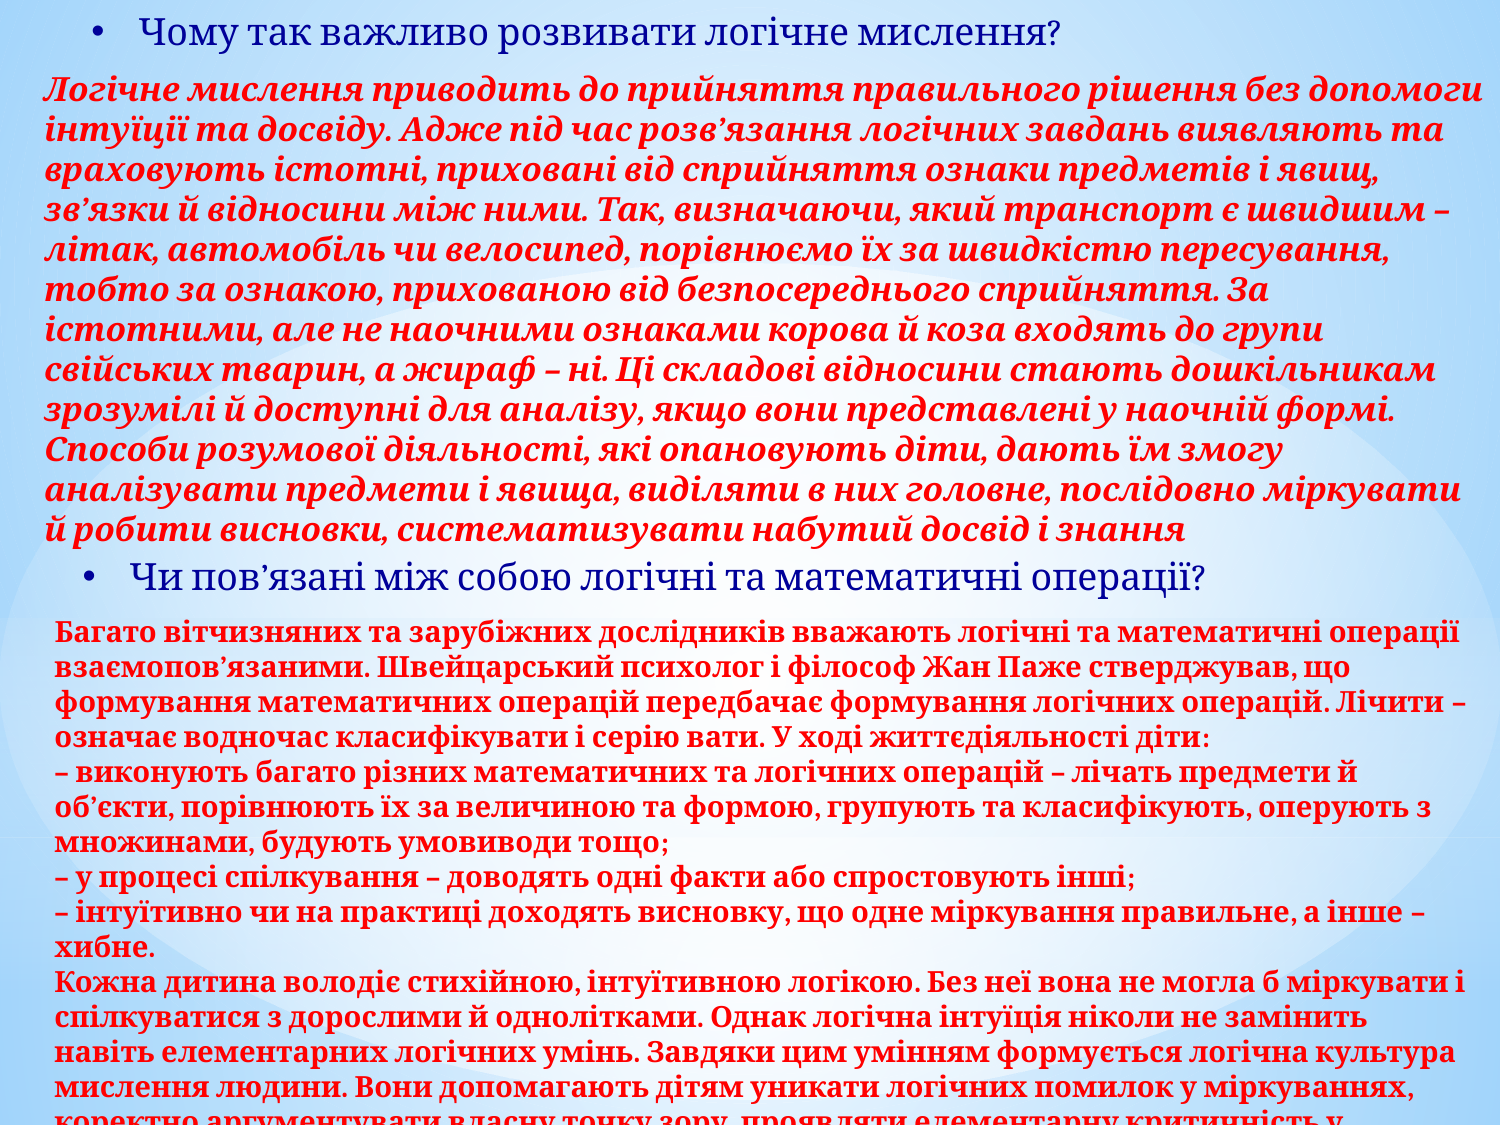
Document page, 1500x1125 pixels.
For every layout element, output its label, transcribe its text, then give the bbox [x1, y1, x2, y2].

text_box Логічне мислення приводить до прийняття правильного рішення без допомоги інтуїції та досвіду. Адже під час розв’язання логічних завдань виявляють та враховують істотні, приховані від сприйняття ознаки предметів і явищ, зв’язки й відносини між ними. Так, визначаючи, який транспорт є швидшим – літак, автомобіль чи велосипед, порівнюємо їх за швидкістю пересування, тобто за ознакою, прихованою від безпосереднього сприйняття. За істотними, але не наочними ознаками корова й коза входять до групи свійських тварин, а жираф – ні. Ці складові відносини стають дошкільникам зрозумілі й доступні для аналізу, якщо вони представлені у наочній формі. Способи розумової діяльності, які опановують діти, дають їм змогу аналізувати предмети і явища, виділяти в них головне, послідовно міркувати й робити висновки, систематизувати набутий досвід і знання [29, 61, 1500, 595]
text_box Чому так важливо розвивати логічне мислення? [76, 0, 1436, 61]
text_box Чи пов’язані між собою логічні та математичні операції? [67, 545, 1462, 606]
text_box Багато вітчизняних та зарубіжних дослідників вважають логічні та математичні операції взаємопов’язаними. Швейцарський психолог і філософ Жан Паже стверджував, що формування математичних операцій передбачає формування логічних операцій. Лічити – означає водночас класифікувати і серію вати. У ході життєдіяльності діти: – виконують багато різних математичних та логічних операцій – лічать предмети й об’єкти, порівнюють їх за величиною та формою, групують та класифікують, оперують з множинами, будують умовиводи тощо; – у процесі спілкування – доводять одні факти або спростовують інші; – інтуїтивно чи на практиці доходять висновку, що одне міркування правильне, а інше – хибне. Кожна дитина володіє стихійною, інтуїтивною логікою. Без неї вона не могла б міркувати і спілкуватися з дорослими й однолітками. Однак логічна інтуїція ніколи не замінить навіть елементарних логічних умінь. Завдяки цим умінням формується логічна культура мислення людини. Вони допомагають дітям уникати логічних помилок у міркуваннях, коректно аргументувати власну точку зору, проявляти елементарну критичність у пошуках істини. [39, 606, 1490, 1125]
